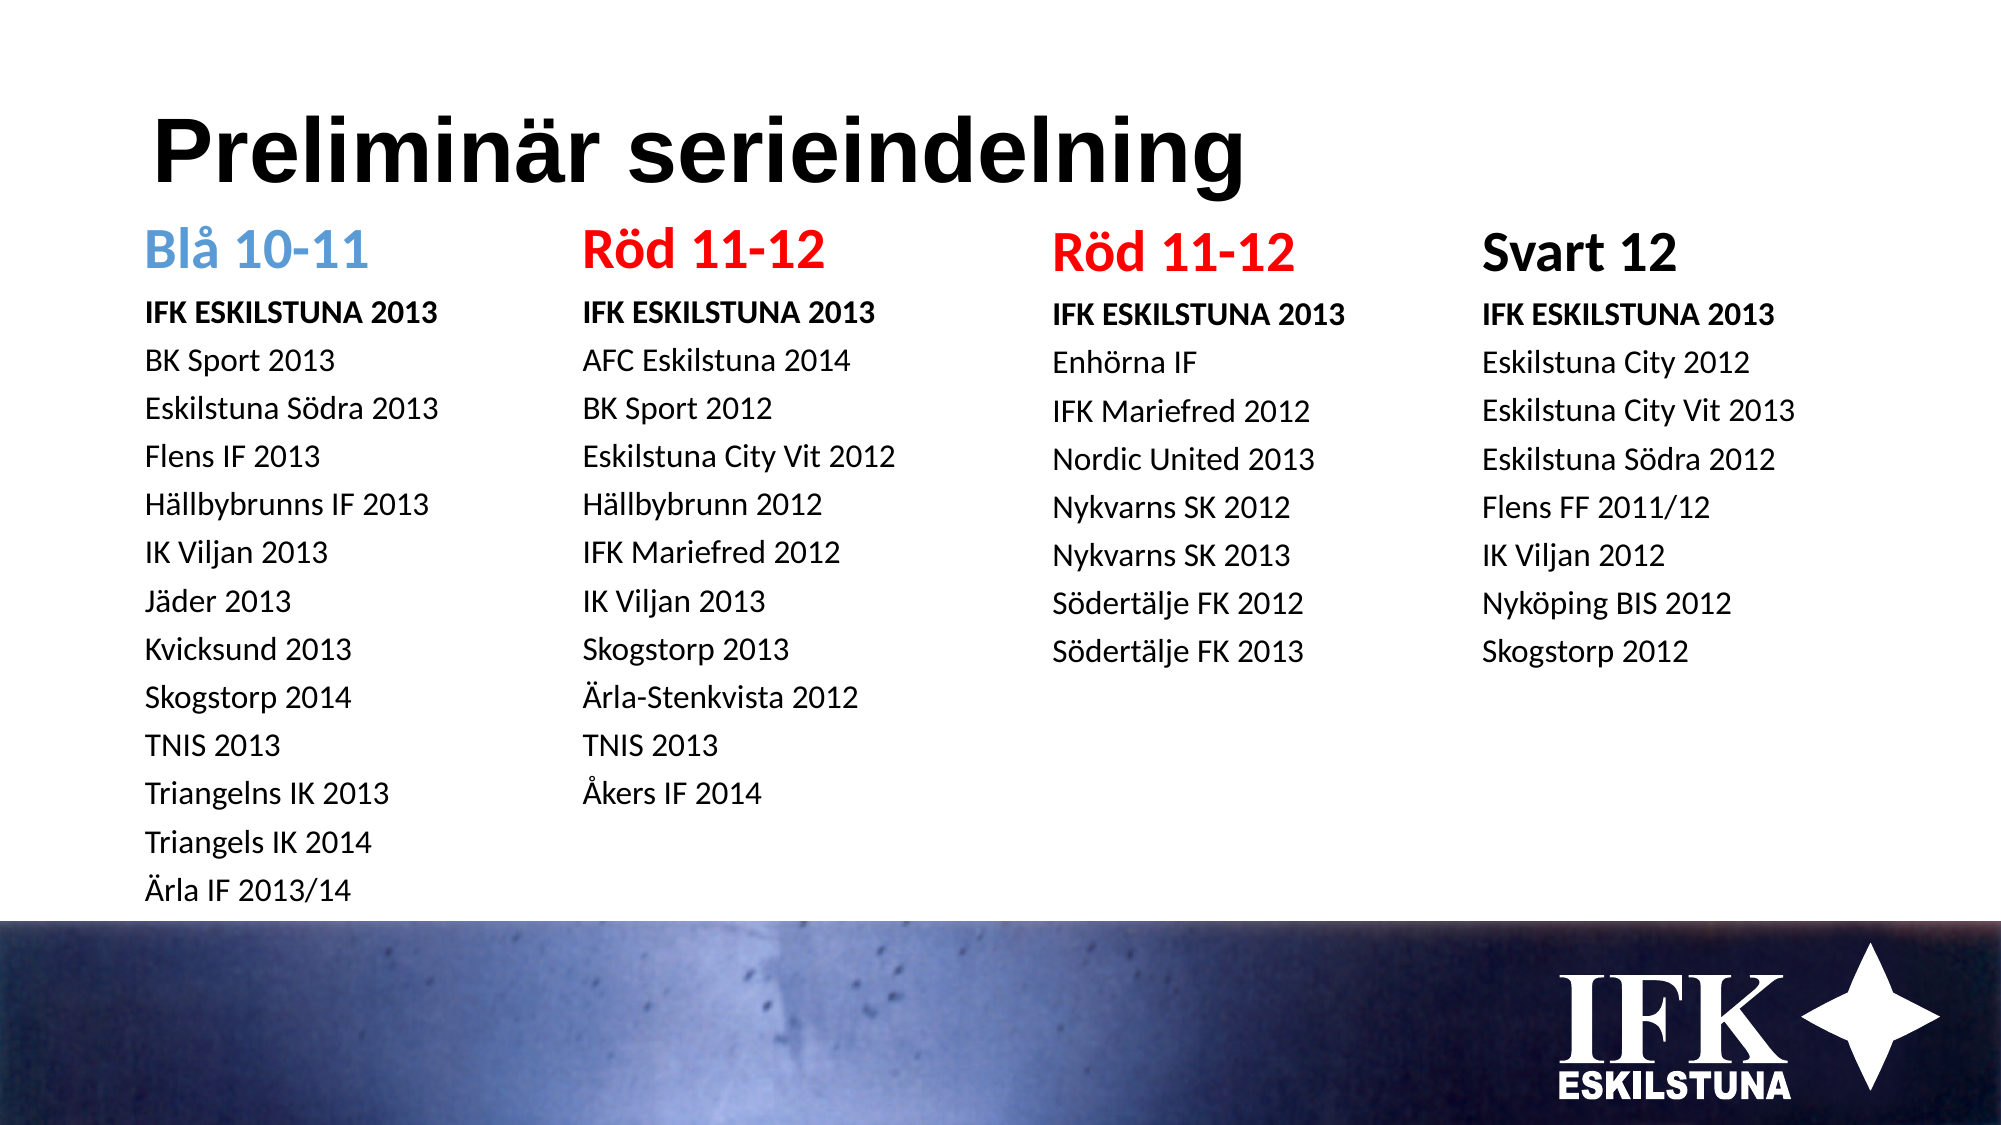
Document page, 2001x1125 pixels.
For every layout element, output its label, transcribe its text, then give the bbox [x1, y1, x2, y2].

title Preliminär serieindelning [137, 44, 1863, 262]
list Blå 10-11 IFK ESKILSTUNA 2013 BK Sport 2013 Eskilstuna Södra 2013 Flens IF 2013 Hällbybrunns IF 2013 IK Viljan 2013 Jäder 2013 Kvicksund 2013 Skogstorp 2014 TNIS 2013 Triangelns IK 2013 Triangels IK 2014 Ärla IF 2013/14 [129, 211, 567, 918]
text_box Röd 11-12 IFK ESKILSTUNA 2013 AFC Eskilstuna 2014 BK Sport 2012 Eskilstuna City Vit 2012 Hällbybrunn 2012 IFK Mariefred 2012 IK Viljan 2013 Skogstorp 2013 Ärla-Stenkvista 2012 TNIS 2013 Åkers IF 2014 [567, 211, 1013, 918]
picture [0, 918, 2000, 1125]
text_box Svart 12 IFK ESKILSTUNA 2013 Eskilstuna City 2012 Eskilstuna City Vit 2013 Eskilstuna Södra 2012 Flens FF 2011/12 IK Viljan 2012 Nyköping BIS 2012 Skogstorp 2012 [1468, 213, 1898, 918]
text_box Röd 11-12 IFK ESKILSTUNA 2013 Enhörna IF IFK Mariefred 2012 Nordic United 2013 Nykvarns SK 2012 Nykvarns SK 2013 Södertälje FK 2012 Södertälje FK 2013 [1037, 213, 1468, 918]
